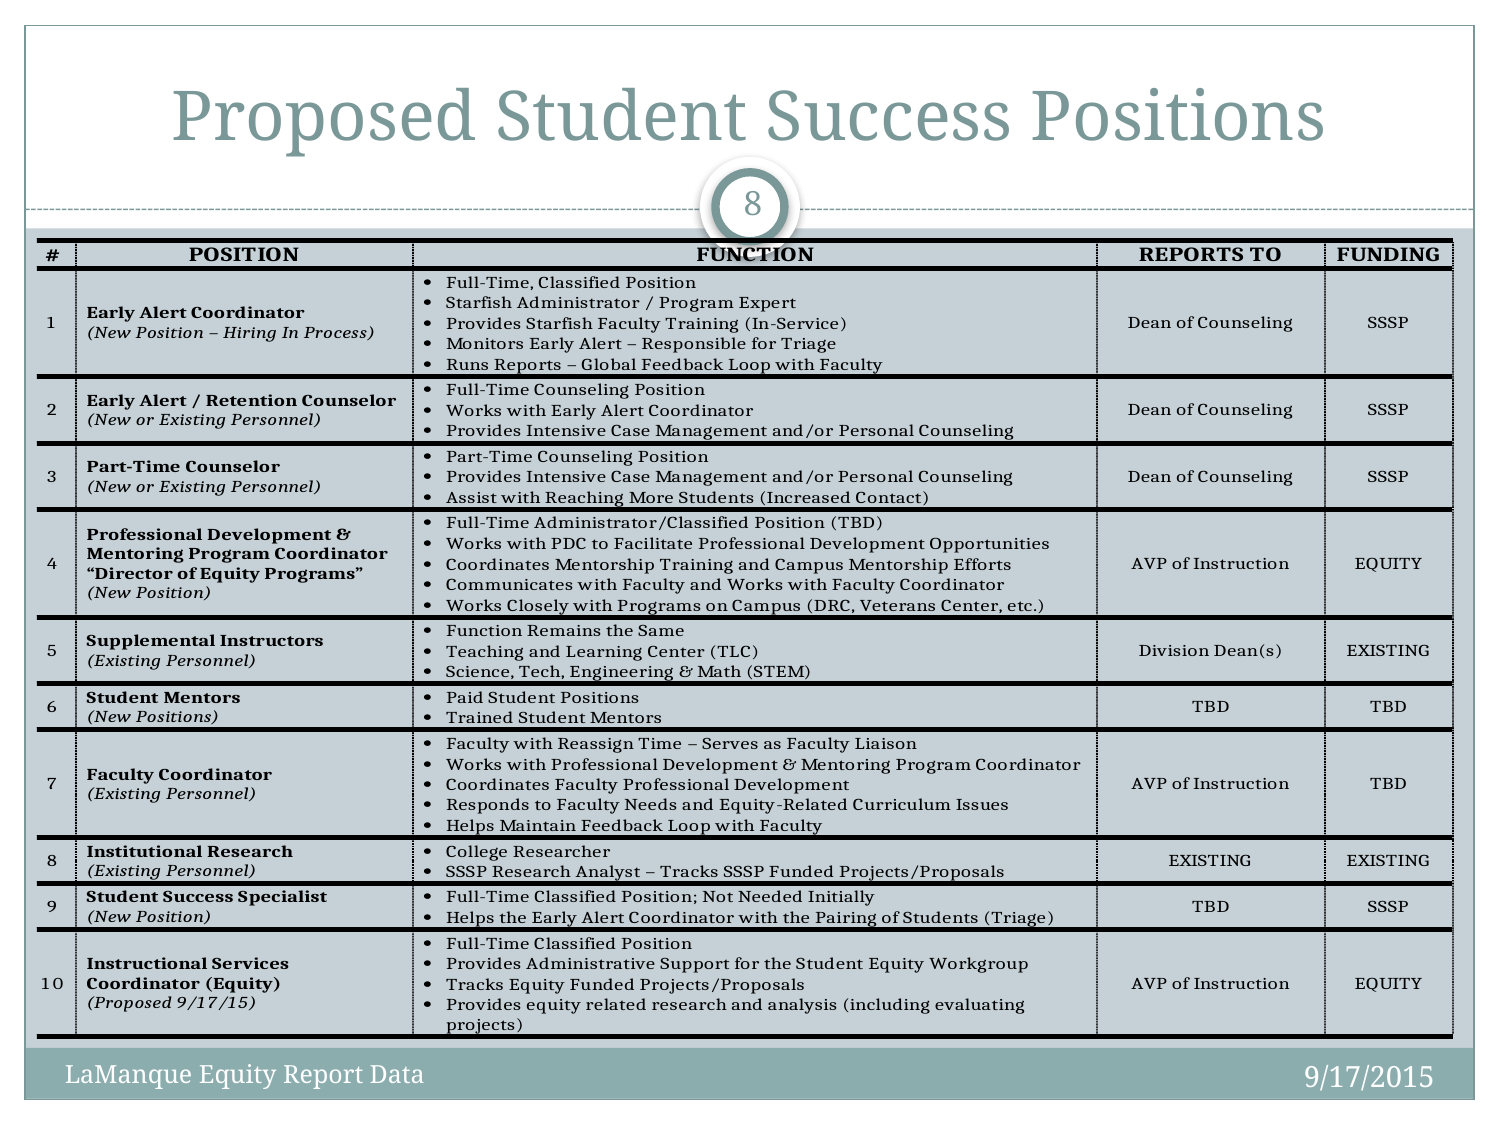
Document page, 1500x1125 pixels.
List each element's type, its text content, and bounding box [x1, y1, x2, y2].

footer LaManque Equity Report Data [50, 1073, 638, 1112]
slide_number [950, 1073, 1450, 1111]
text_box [36, 237, 1464, 1063]
slide_number 8 [715, 168, 791, 234]
title Proposed Student Success Positions [49, 37, 1450, 162]
